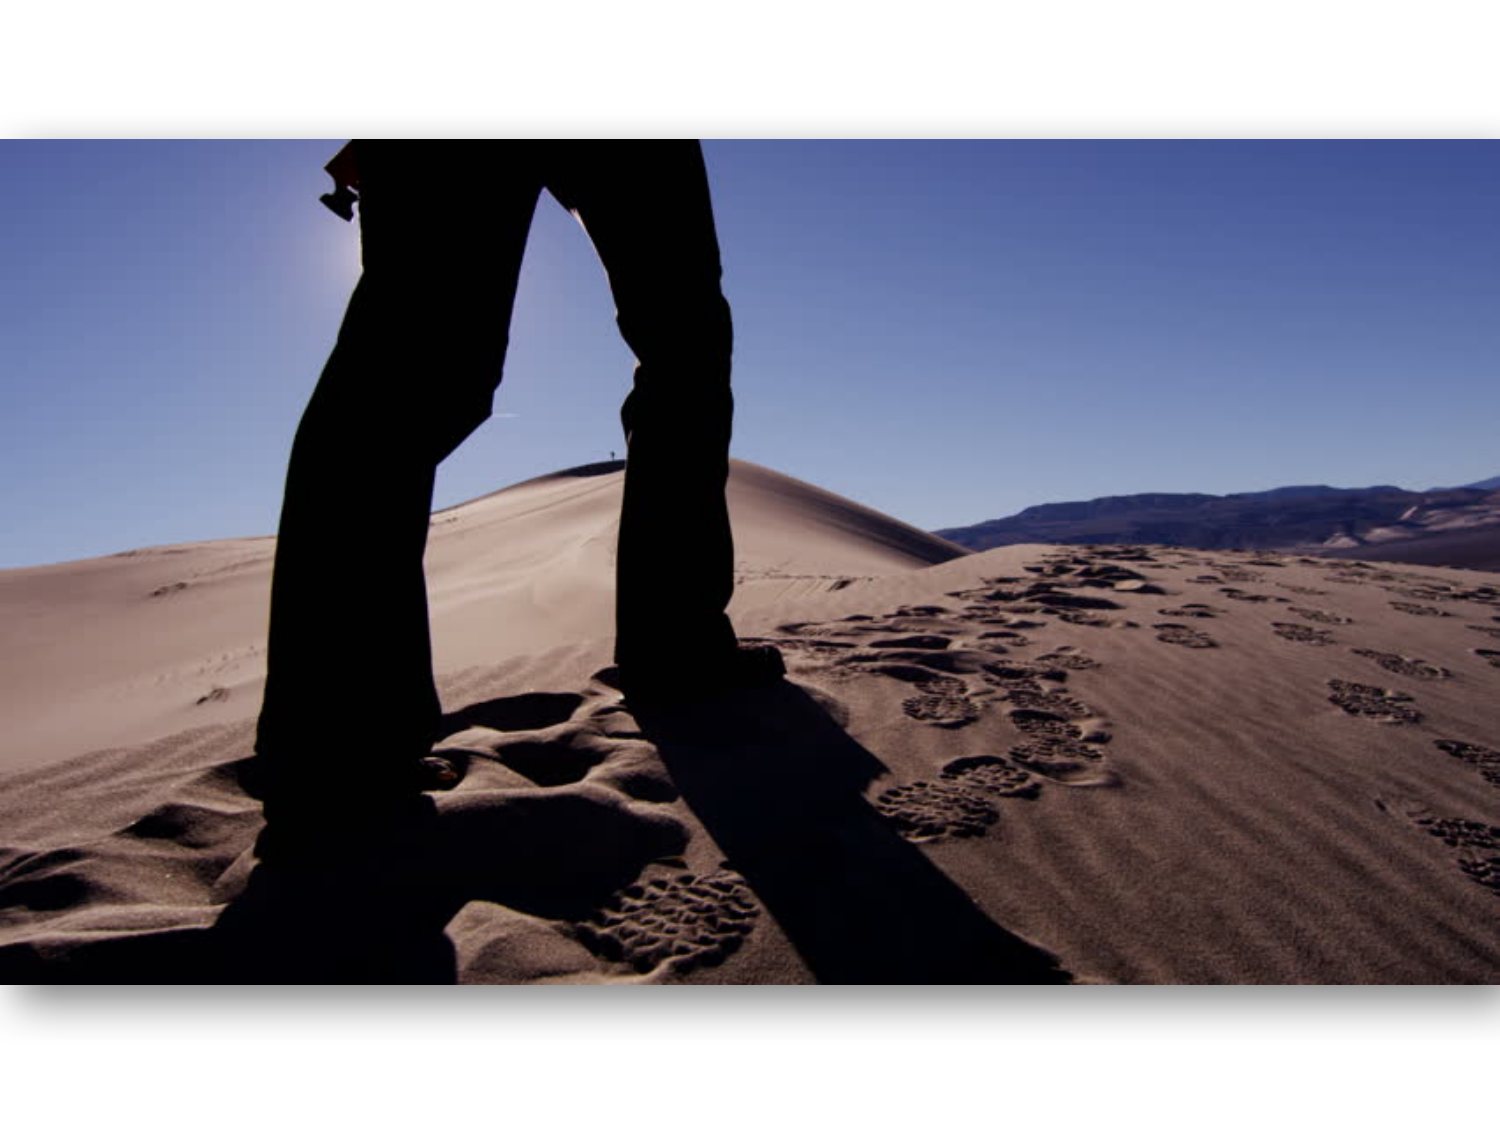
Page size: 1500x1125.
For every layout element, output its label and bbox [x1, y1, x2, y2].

picture [0, 139, 1500, 985]
